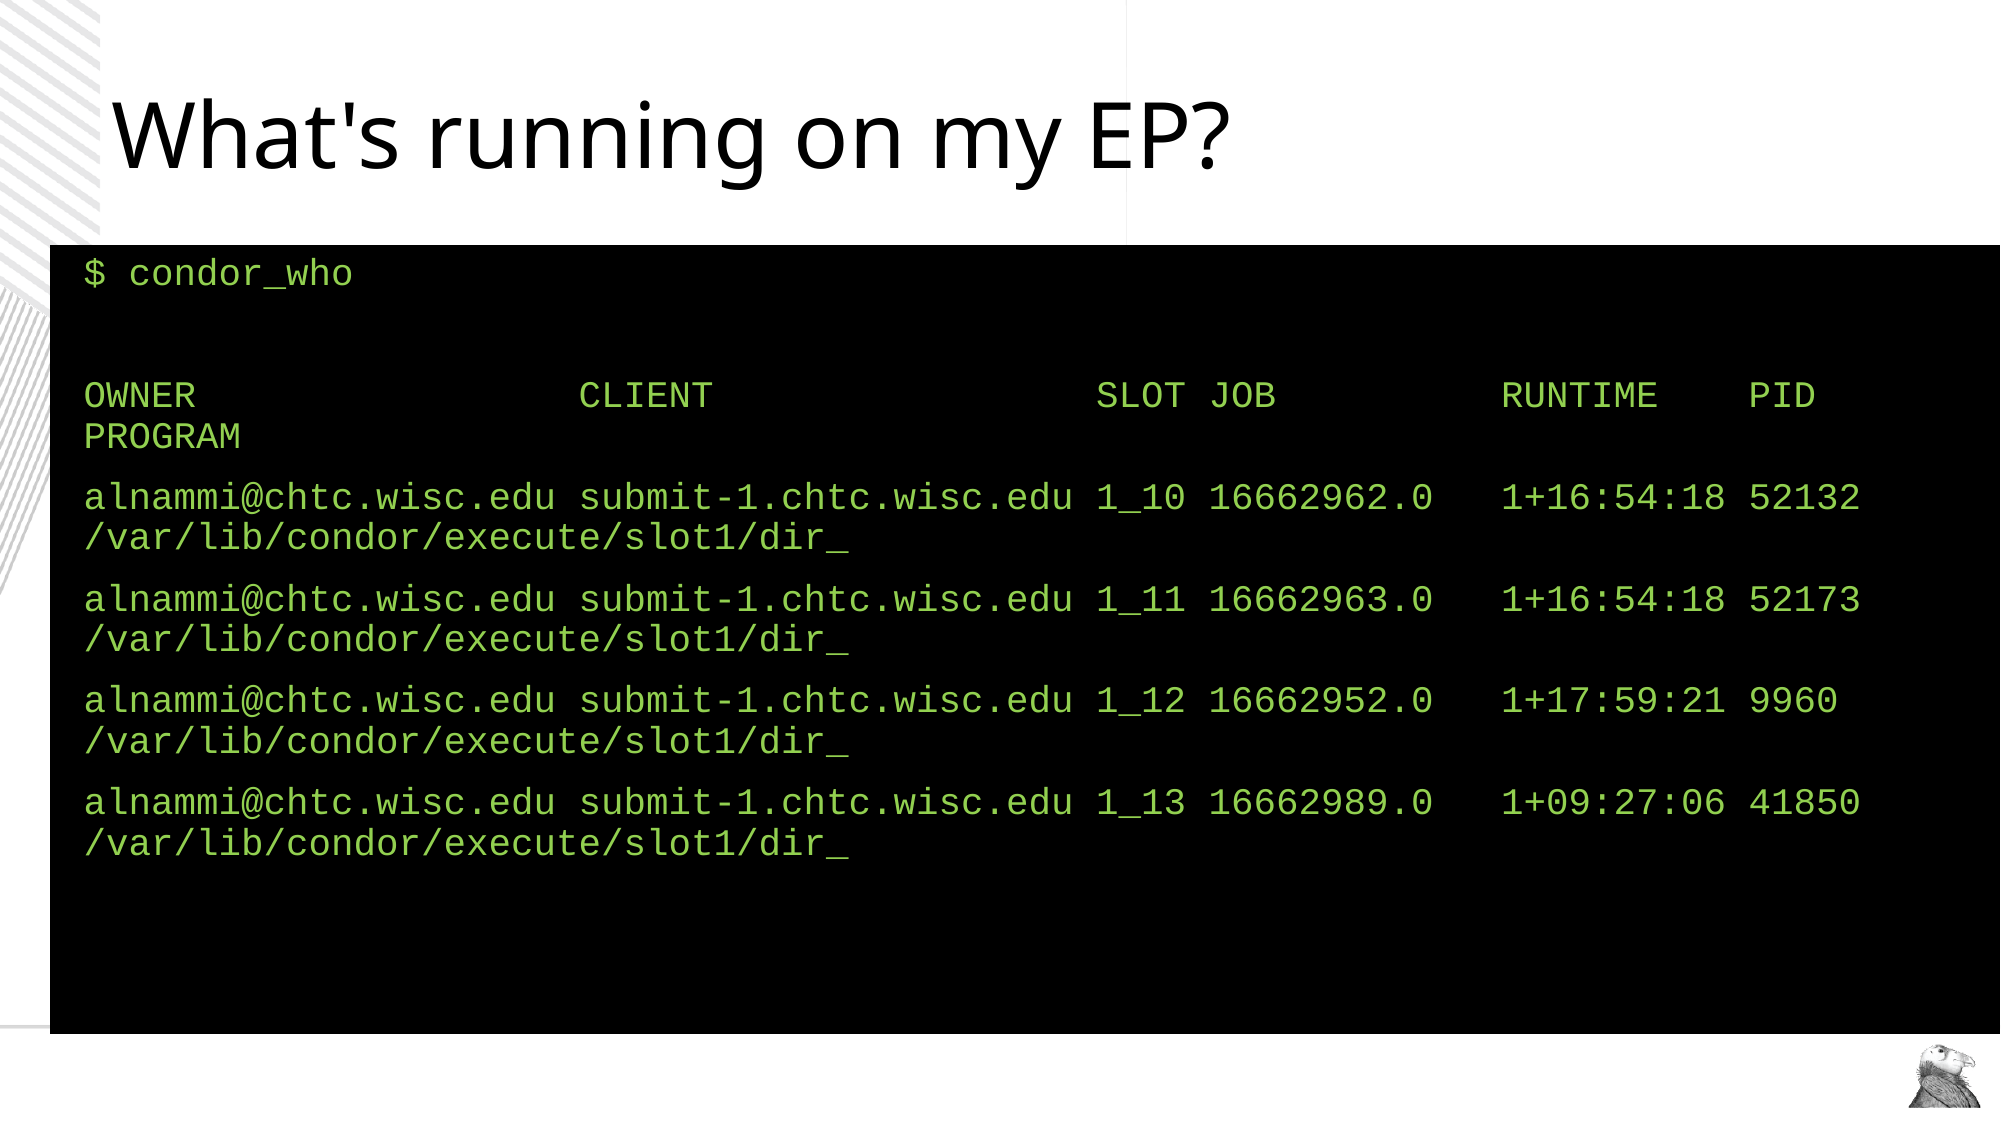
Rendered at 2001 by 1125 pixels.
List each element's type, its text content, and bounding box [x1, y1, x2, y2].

picture [0, 0, 2001, 1125]
title What's running on my EP? [96, 59, 1966, 217]
list $ condor_who OWNER CLIENT SLOT JOB RUNTIME PID PROGRAM alnammi@chtc.wisc.edu submit-1.chtc.wisc.edu 1_10 16662962.0 1+16:54:18 52132 /var/lib/condor/execute/slot1/dir_ alnammi@chtc.wisc.edu submit-1.chtc.wisc.edu 1_11 16662963.0 1+16:54:18 52173 /var/lib/condor/execute/slot1/dir_ alnammi@chtc.wisc.edu submit-1.chtc.wisc.edu 1_12 16662952.0 1+17:59:21 9960 /var/lib/condor/execute/slot1/dir_ alnammi@chtc.wisc.edu submit-1.chtc.wisc.edu 1_13 16662989.0 1+09:27:06 41850 /var/lib/condor/execute/slot1/dir_ [50, 245, 2000, 1034]
